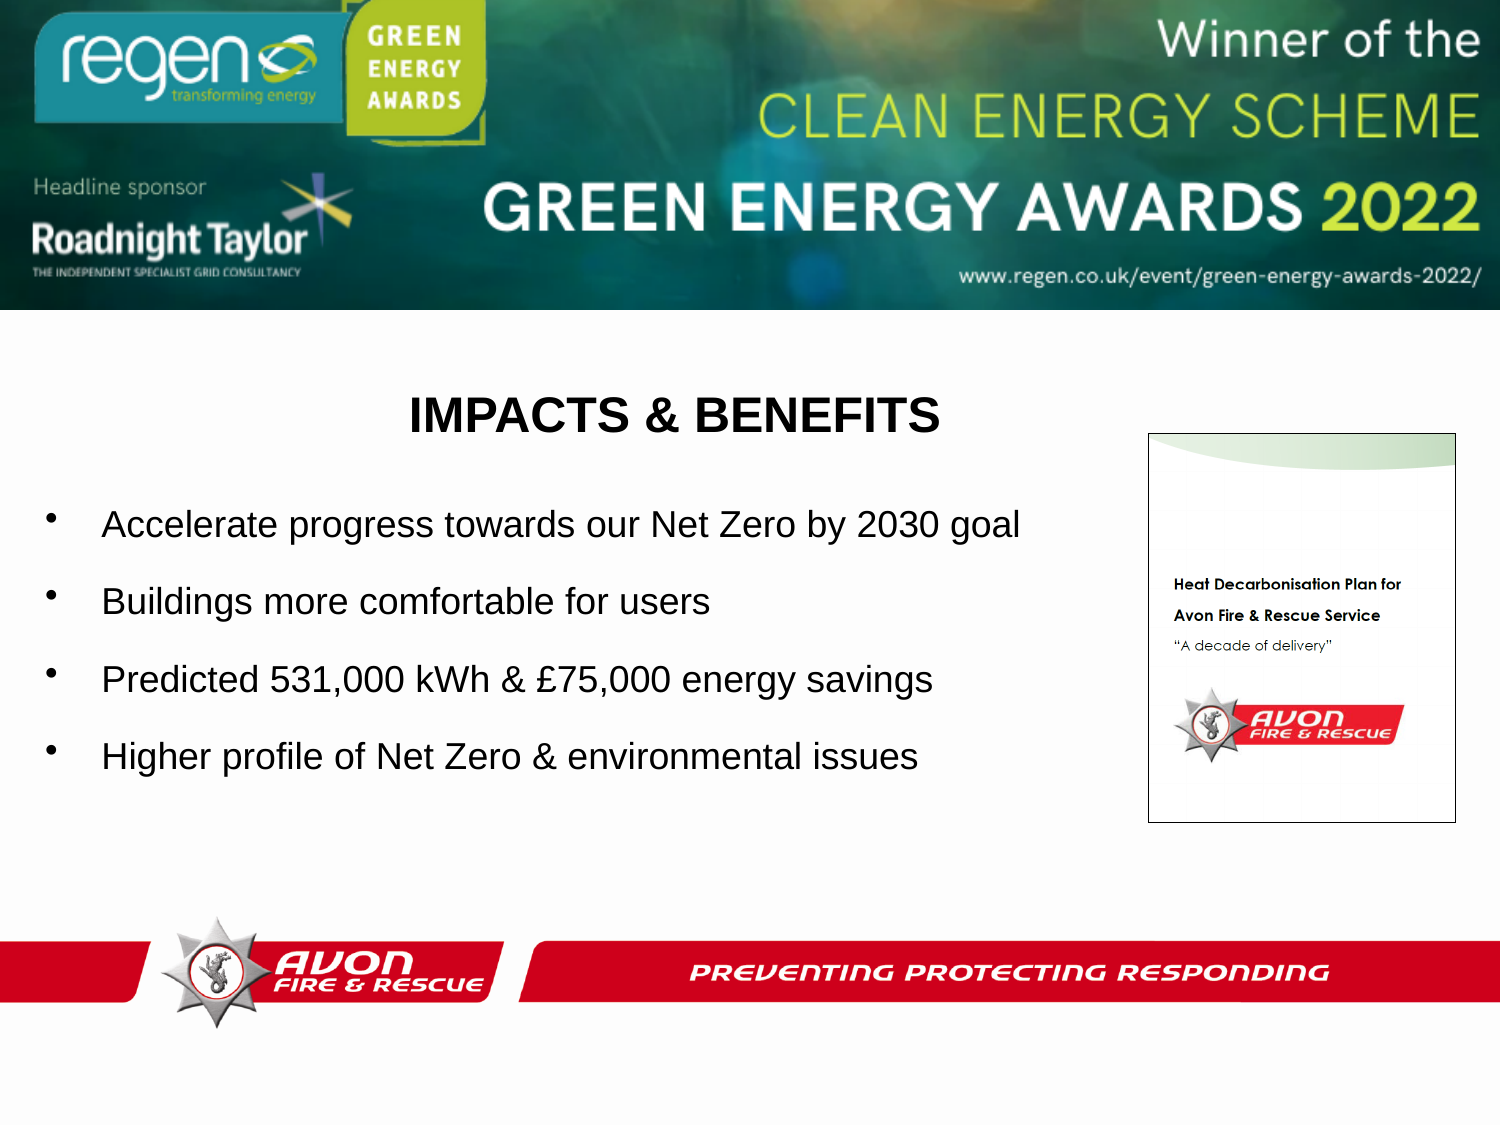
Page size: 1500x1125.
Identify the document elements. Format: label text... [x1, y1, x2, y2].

list Accelerate progress towards our Net Zero by 2030 goal Buildings more comfortable for users Predicted 531,000 kWh & £75,000 energy savings Higher profile of Net Zero & environmental issues [30, 492, 1381, 1081]
picture [0, 0, 1500, 1125]
title IMPACTS & BENEFITS [0, 375, 1350, 563]
